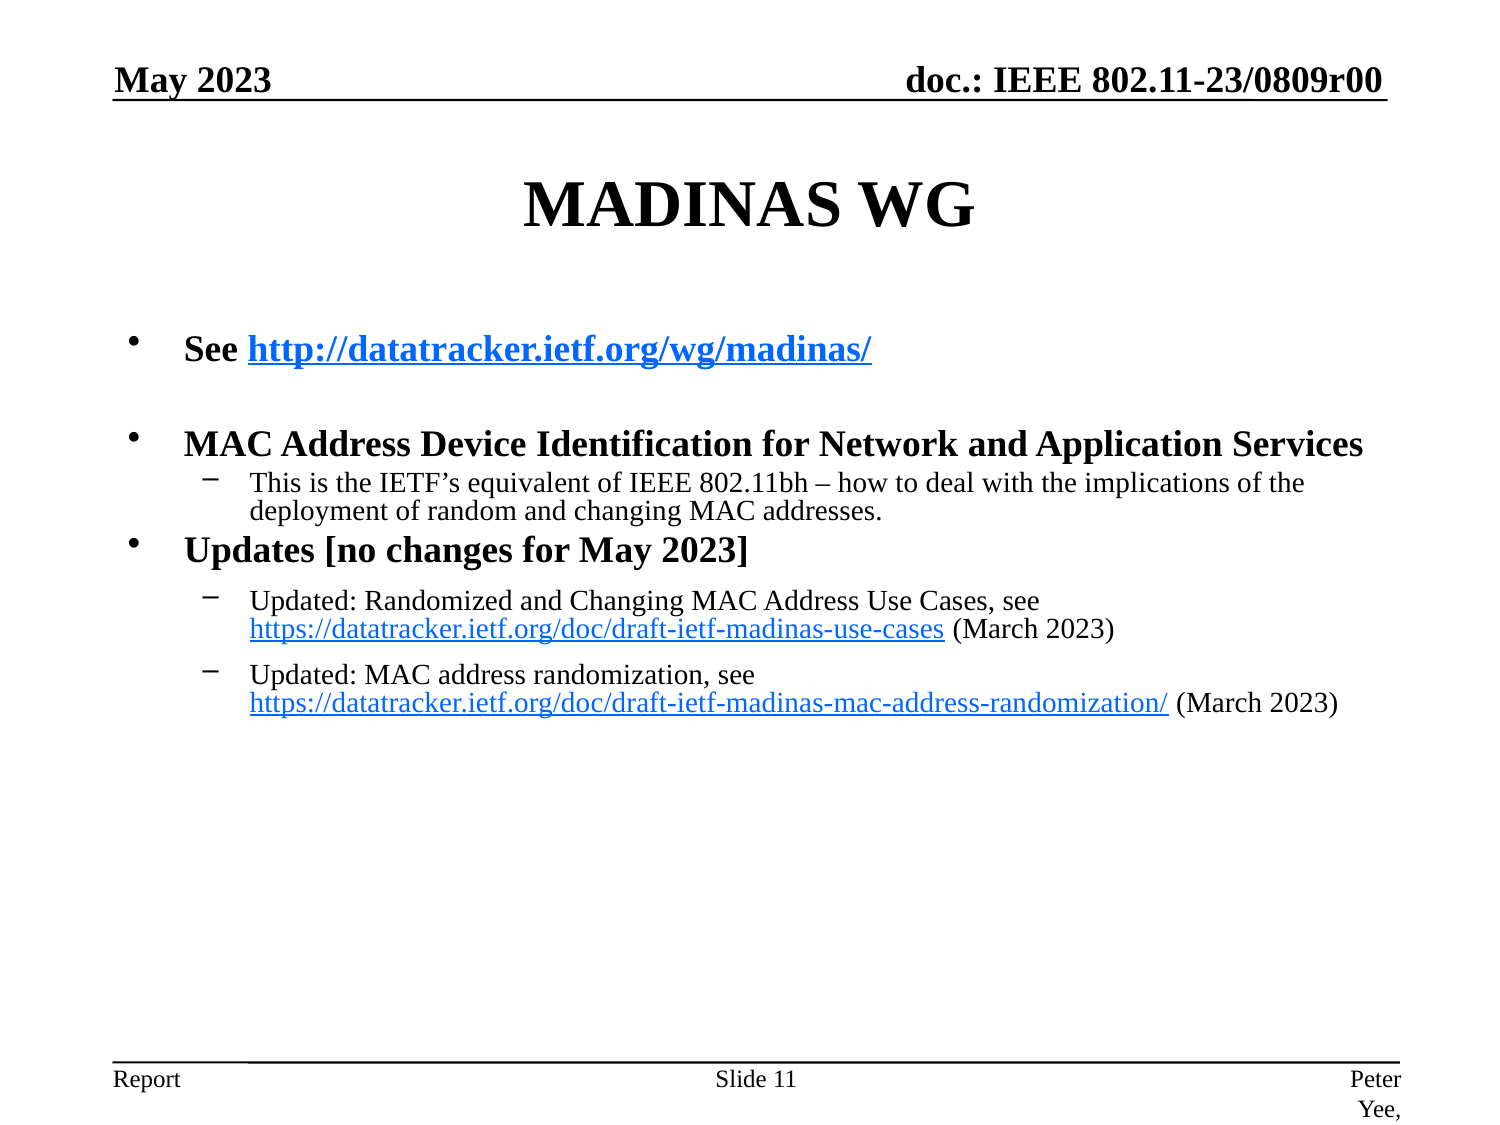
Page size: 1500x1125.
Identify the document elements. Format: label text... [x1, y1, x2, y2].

title MADINAS WG [112, 112, 1388, 288]
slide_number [114, 54, 425, 100]
slide_number Slide 11 [712, 1062, 800, 1093]
list See http://datatracker.ietf.org/wg/madinas/ MAC Address Device Identification for Network and Application Services This is the IETF’s equivalent of IEEE 802.11bh – how to deal with the implications of the deployment of random and changing MAC addresses. Updates [no changes for May 2023] Updated: Randomized and Changing MAC Address Use Cases, see https://datatracker.ietf.org/doc/draft-ietf-madinas-use-cases (March 2023) Updated: MAC address randomization, see https://datatracker.ietf.org/doc/draft-ietf-madinas-mac-address-randomization/ (March 2023) [112, 324, 1388, 1000]
footer Peter Yee, AKAYLA [1325, 1062, 1402, 1093]
